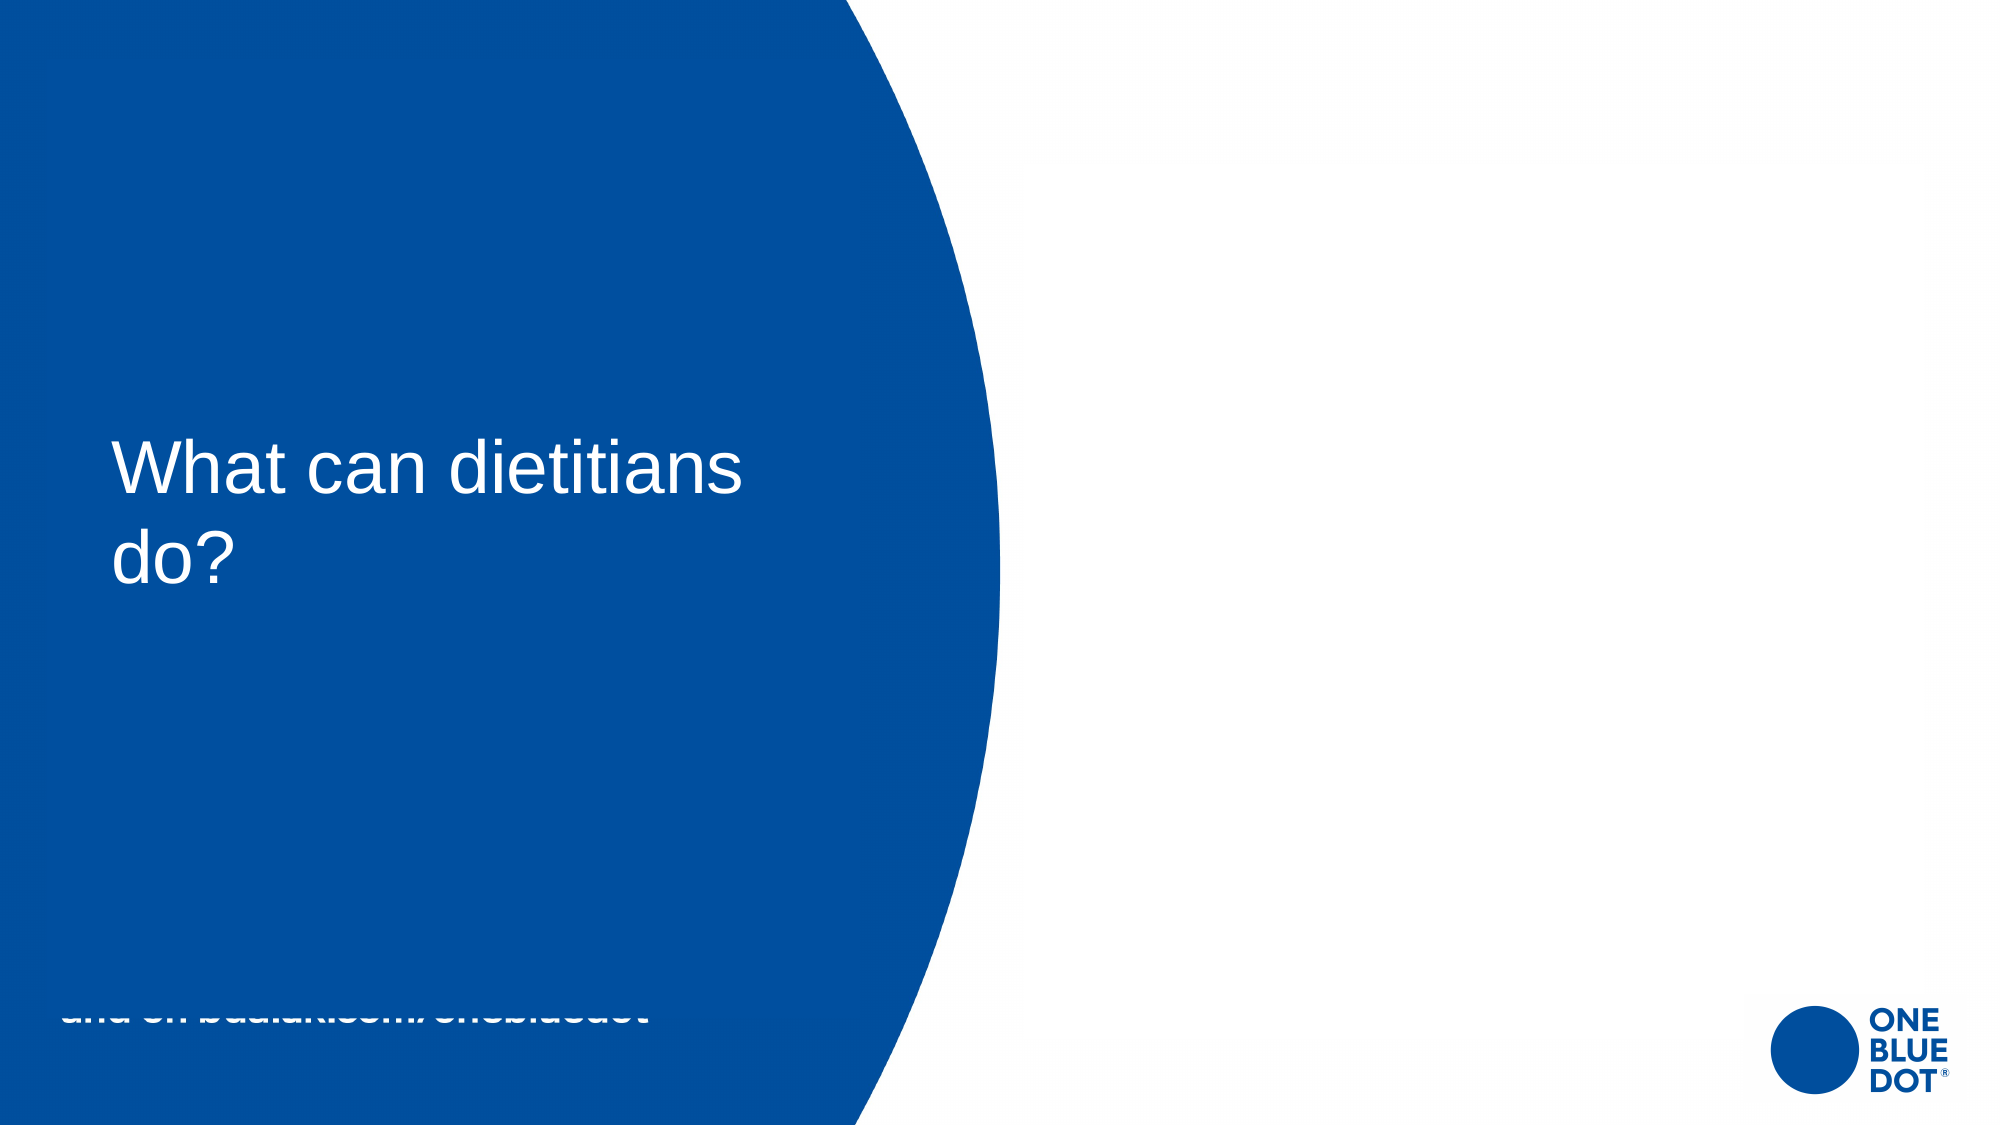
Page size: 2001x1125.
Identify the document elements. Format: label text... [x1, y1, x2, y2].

text_box What can dietitians do? [96, 410, 818, 606]
picture [0, 0, 2000, 1125]
